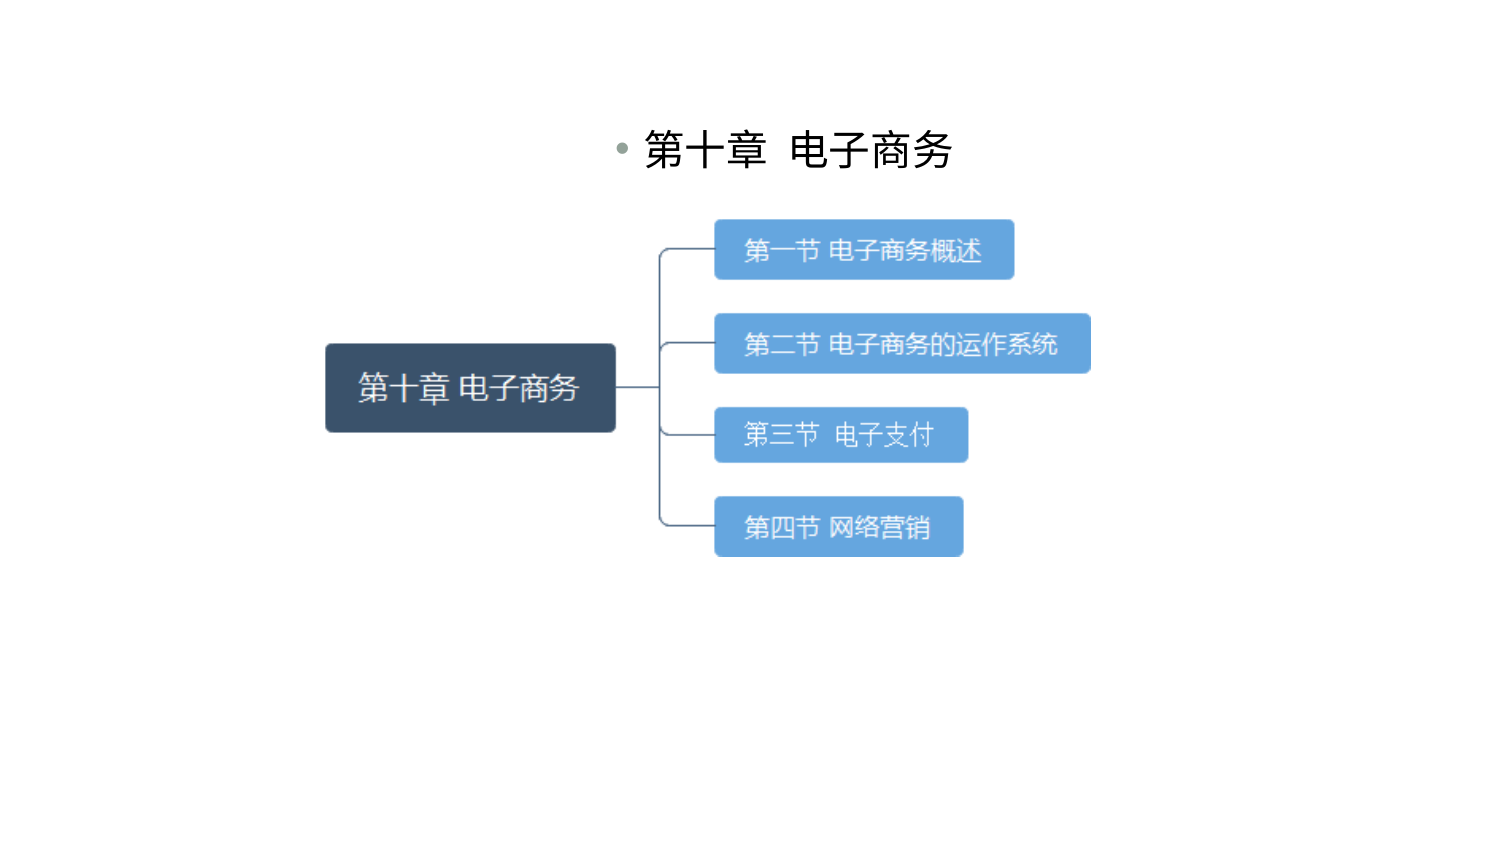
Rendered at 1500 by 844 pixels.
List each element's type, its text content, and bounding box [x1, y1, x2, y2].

list 第十章 电子商务 [55, 91, 1500, 753]
picture [324, 218, 1091, 557]
